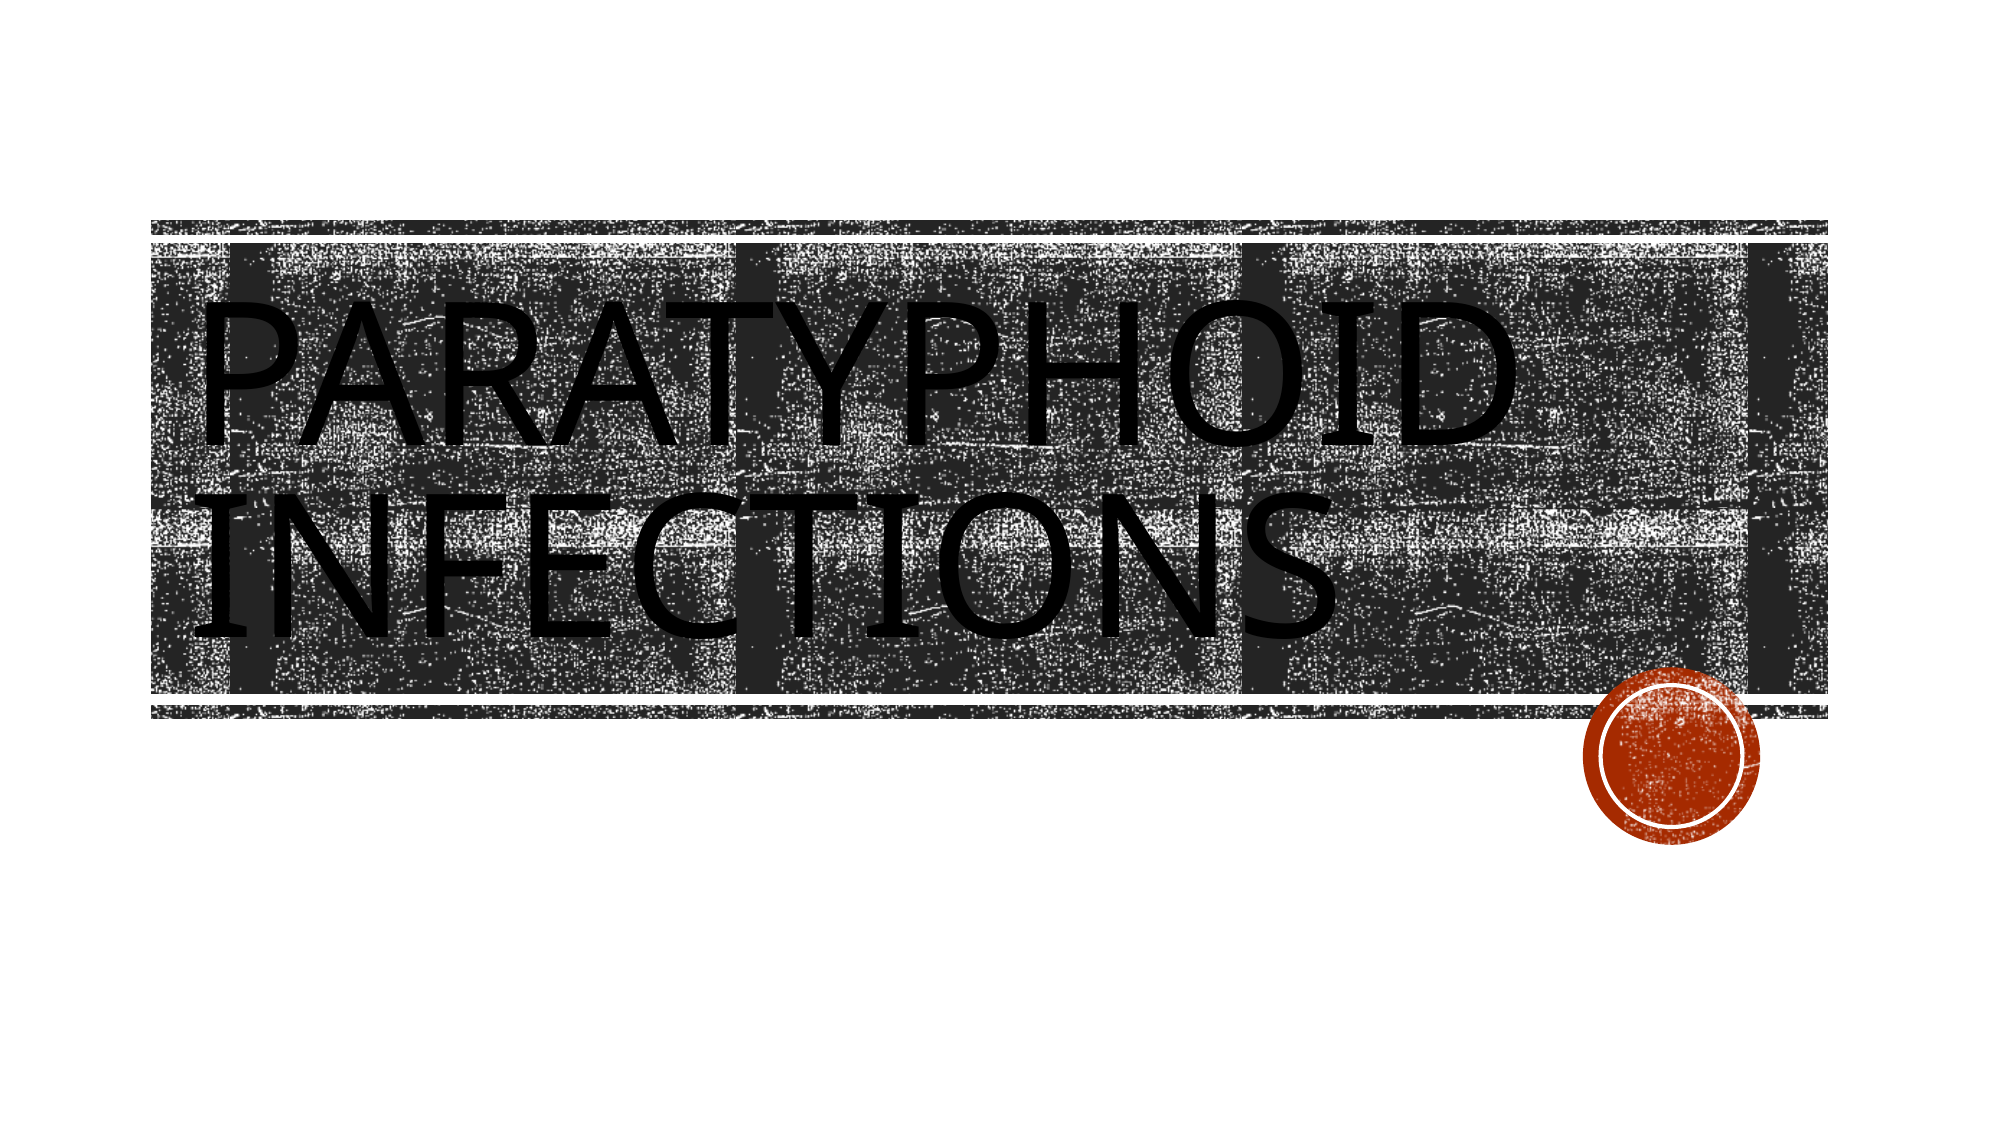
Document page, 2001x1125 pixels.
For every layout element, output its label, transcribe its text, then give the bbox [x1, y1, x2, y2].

title Paratyphoıd ınfectıons [172, 234, 1808, 733]
